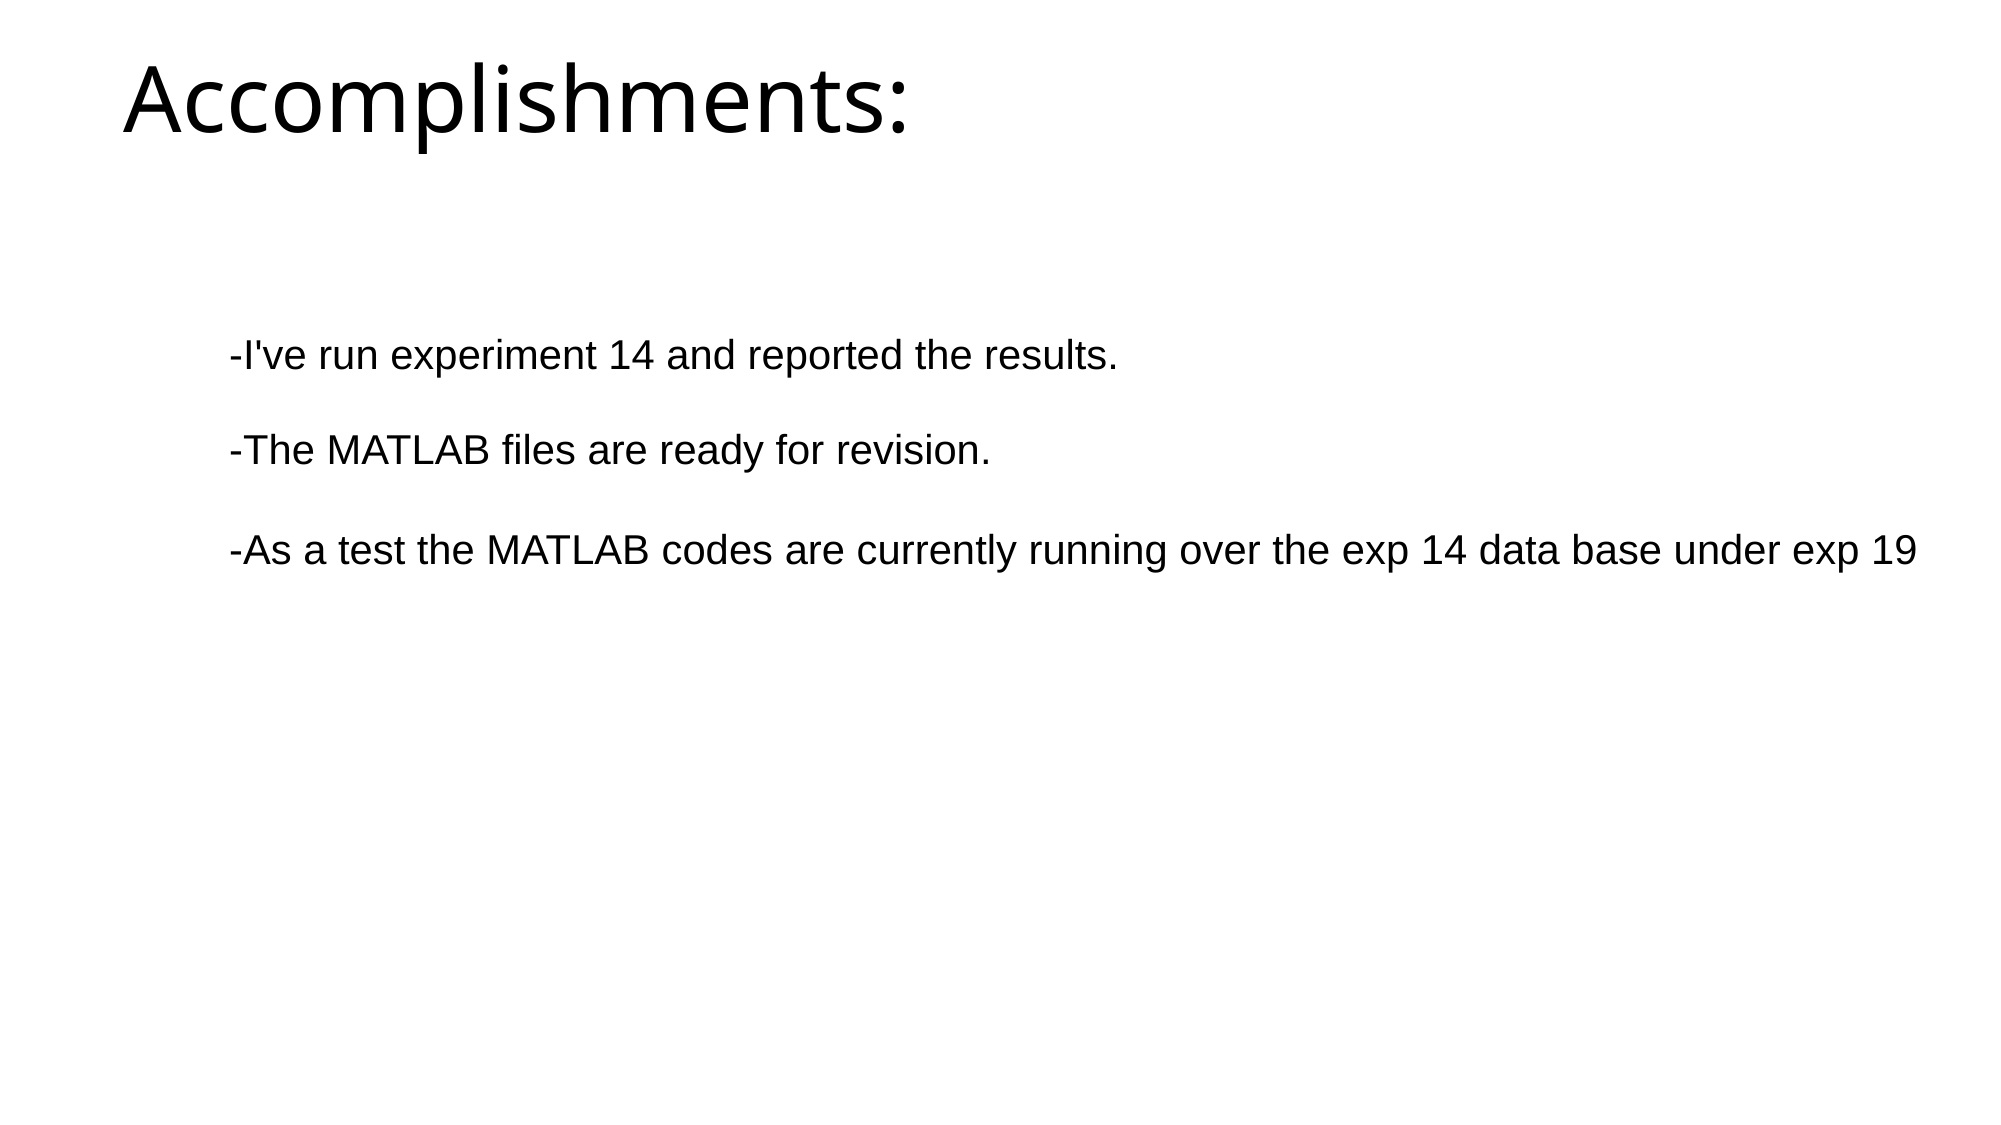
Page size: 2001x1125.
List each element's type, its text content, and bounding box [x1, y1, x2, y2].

text_box Accomplishments: [0, 0, 1584, 224]
text_box -I've run experiment 14 and reported the results. -The MATLAB files are ready for revision. -As a test the MATLAB codes are currently running over the exp 14 data base under exp 19 [214, 325, 2000, 1125]
